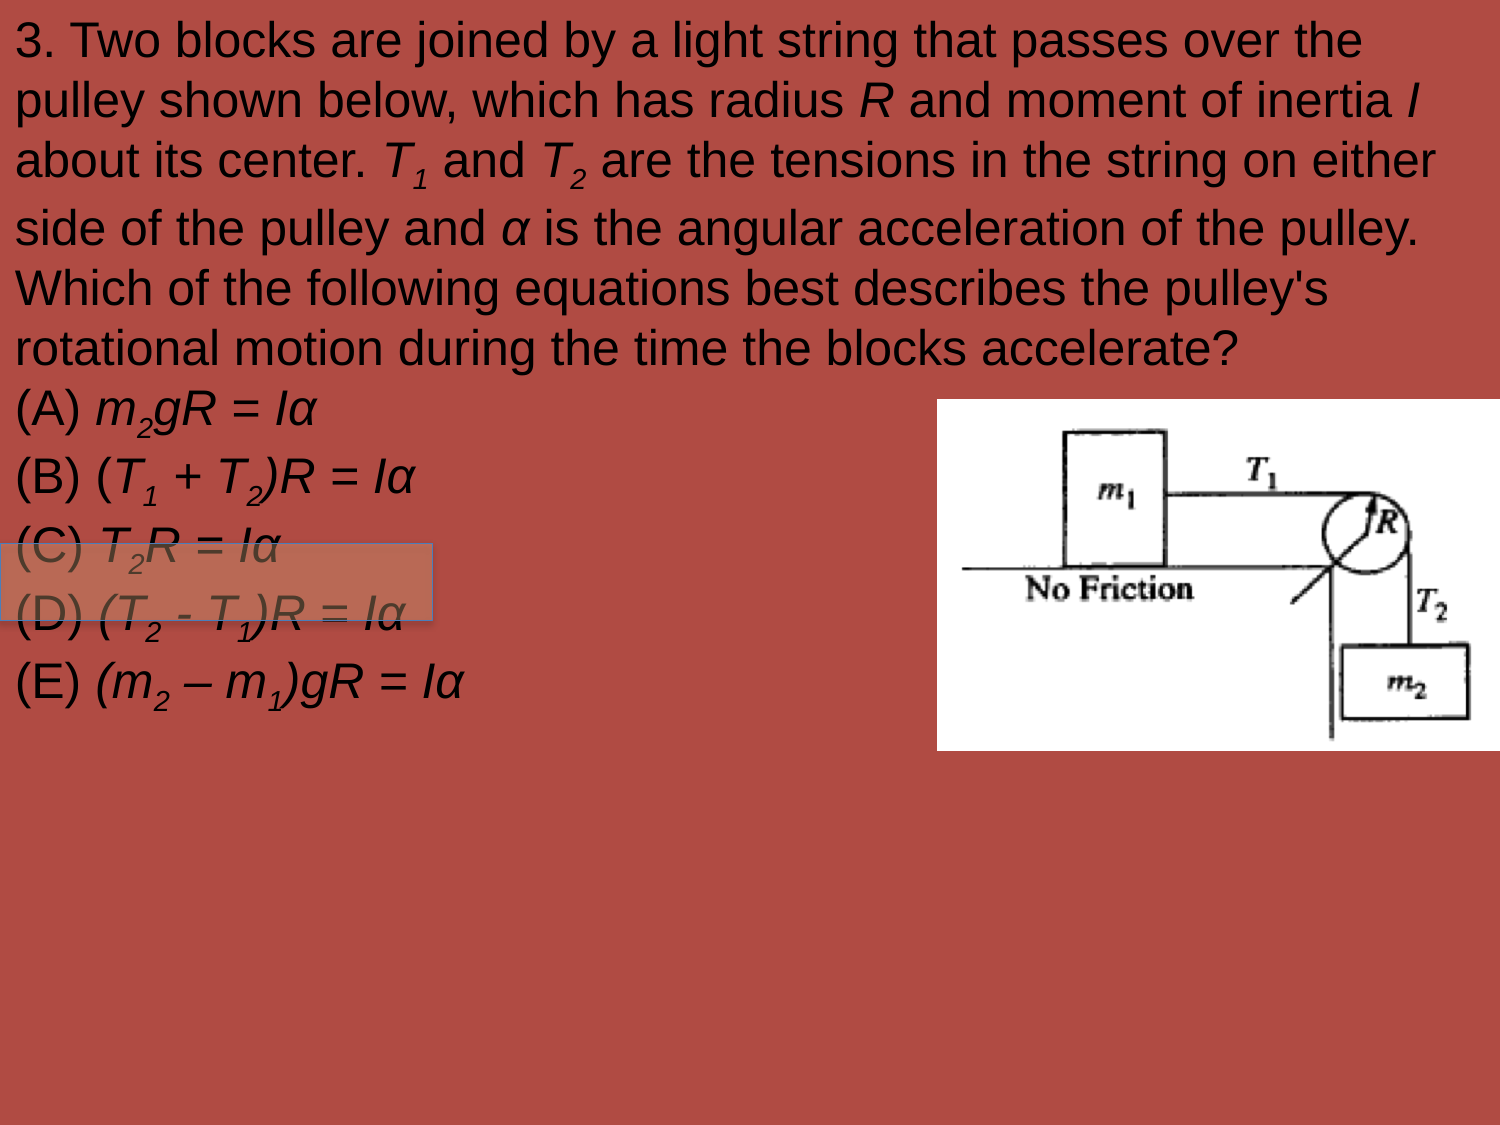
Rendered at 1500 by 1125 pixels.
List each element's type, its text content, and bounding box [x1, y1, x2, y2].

text_box 3. Two blocks are joined by a light string that passes over the pulley shown below, which has radius R and moment of inertia I about its center. T1 and T2 are the tensions in the string on either side of the pulley and α is the angular acceleration of the pulley. Which of the following equations best describes the pulley's rotational motion during the time the blocks accelerate? (A) m2gR = Iα (B) (T1 + T2)R = Iα (C) T2R = Iα (D) (T2 ‑ T1)R = Iα (E) (m2 – m1)gR = Iα [0, 0, 1500, 725]
text_box [0, 543, 433, 621]
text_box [936, 399, 1500, 751]
